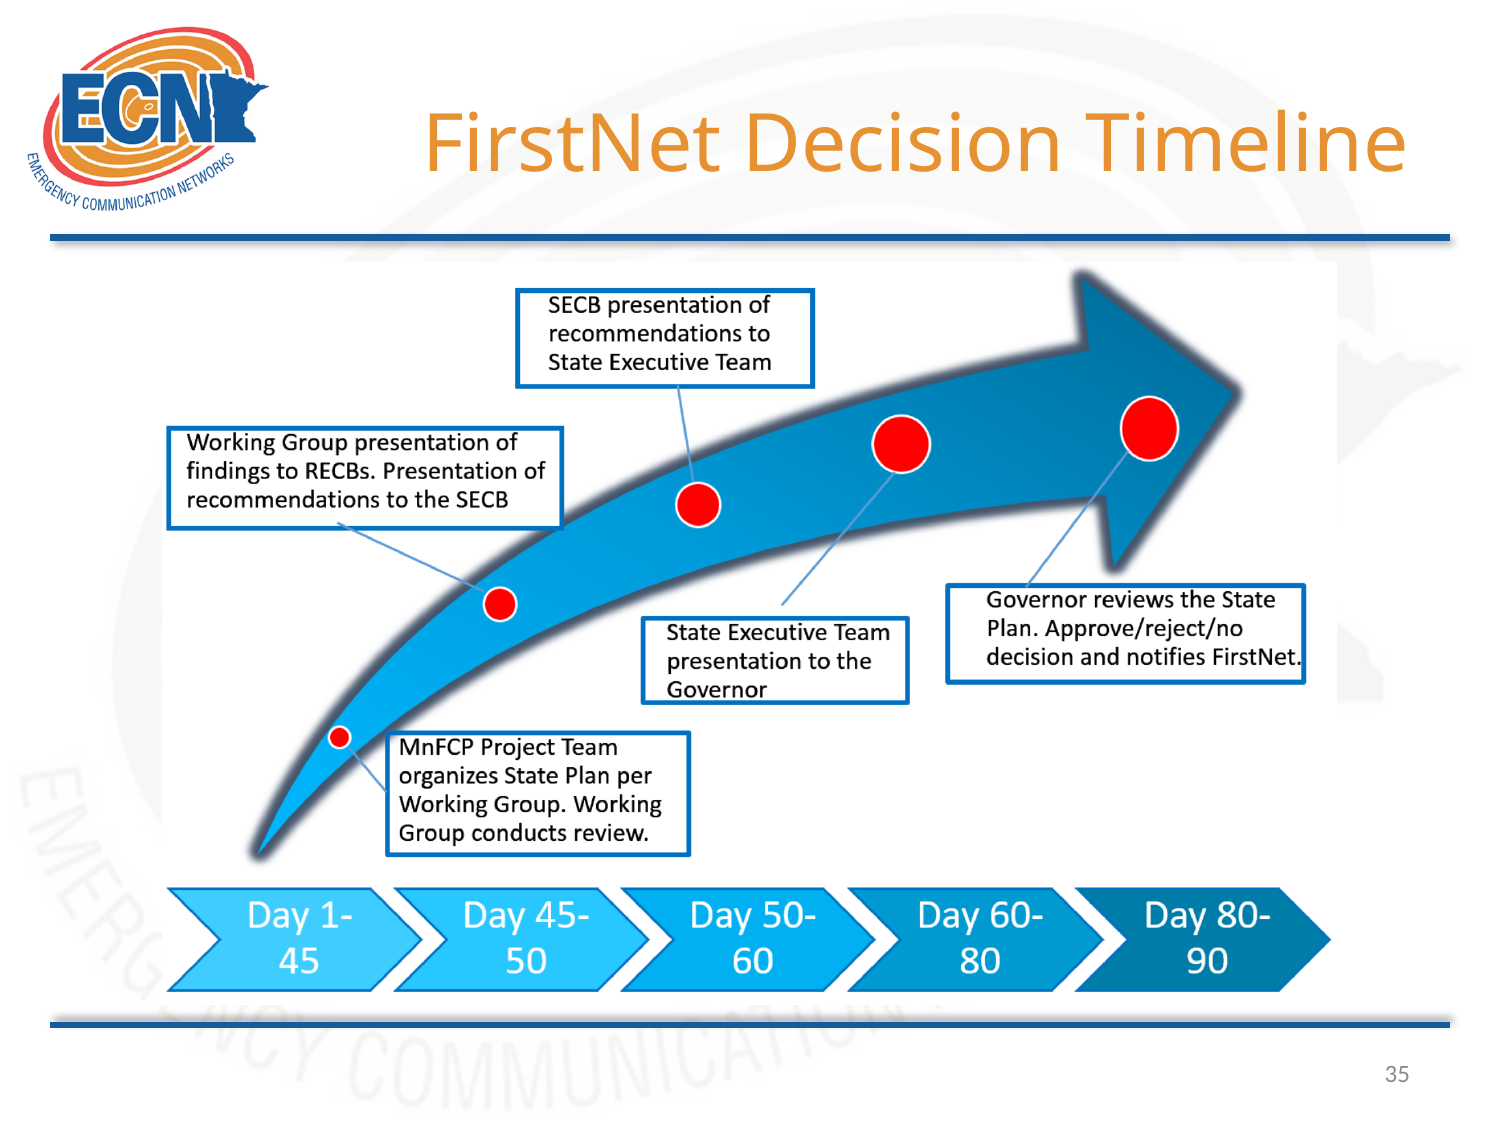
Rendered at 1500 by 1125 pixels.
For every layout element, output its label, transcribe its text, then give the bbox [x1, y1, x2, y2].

title FirstNet Decision Timeline [300, 45, 1425, 233]
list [162, 262, 1338, 1006]
picture [24, 24, 275, 213]
